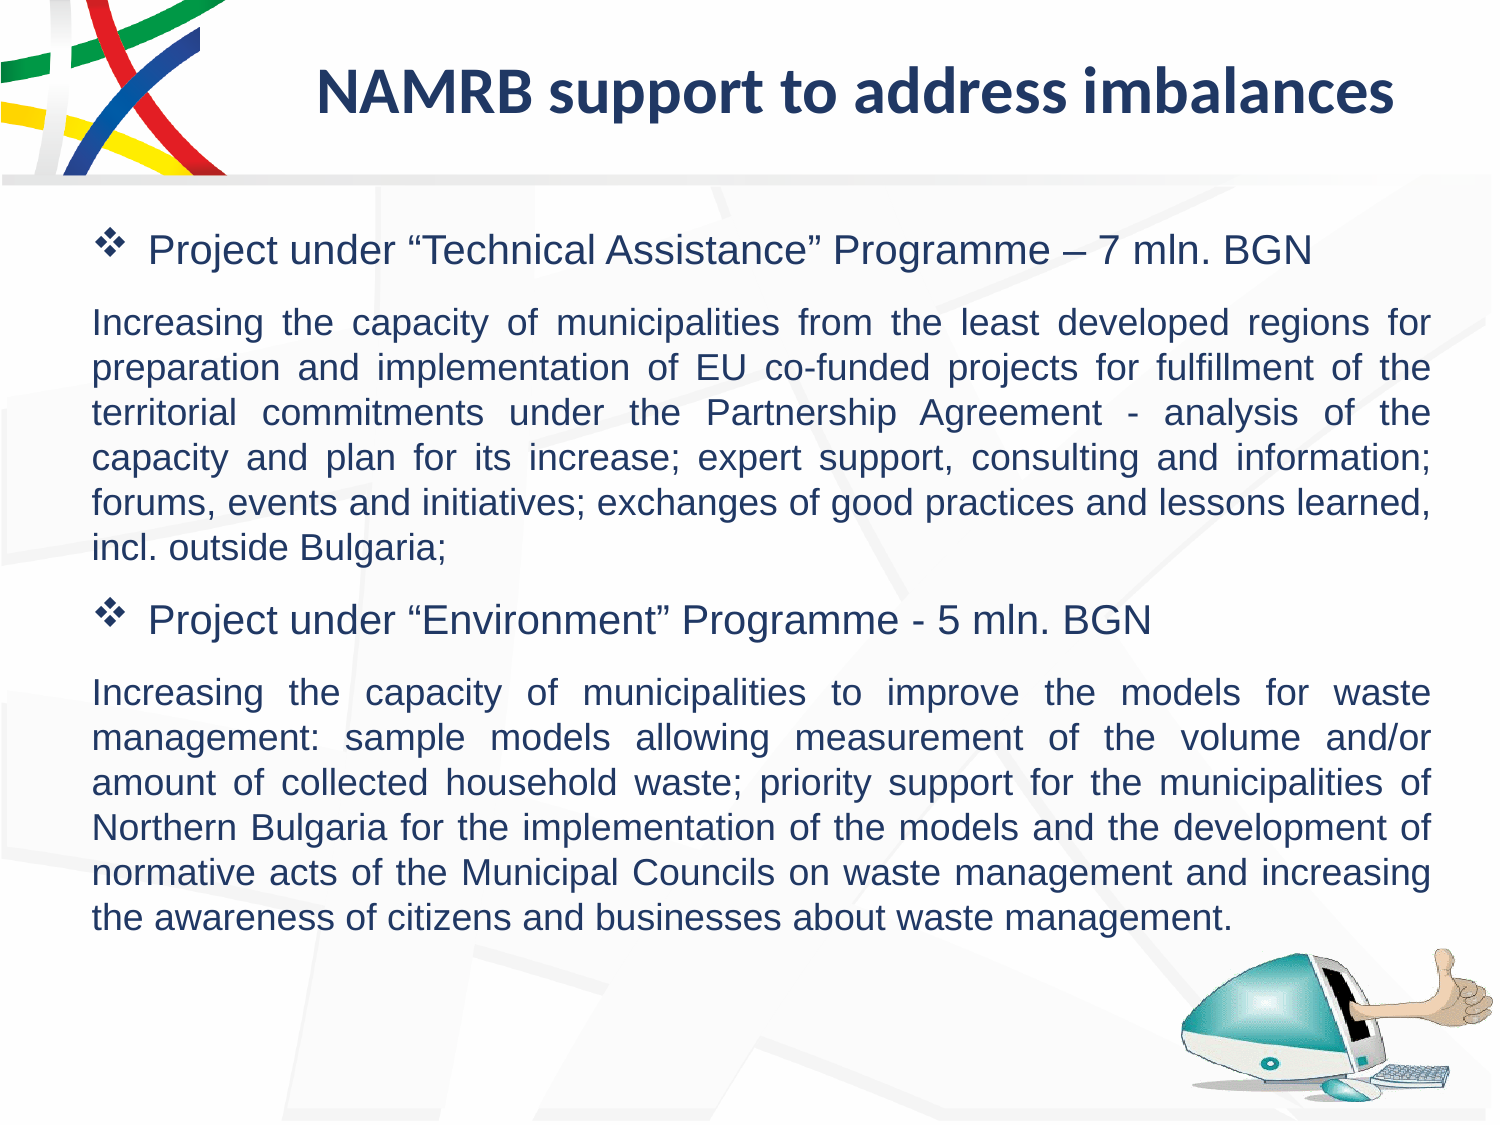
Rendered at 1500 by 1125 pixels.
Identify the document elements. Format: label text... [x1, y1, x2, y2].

title NAMRB support to address imbalances [265, 0, 1447, 173]
list Project under “Technical Assistance” Programme – 7 mln. BGN Increasing the capacity of municipalities from the least developed regions for preparation and implementation of EU co-funded projects for fulfillment of the territorial commitments under the Partnership Agreement - analysis of the capacity and plan for its increase; expert support, consulting and information; forums, events and initiatives; exchanges of good practices and lessons learned, incl. outside Bulgaria; Project under “Environment” Programme - 5 mln. BGN Increasing the capacity of municipalities to improve the models for waste management: sample models allowing measurement of the volume and/or amount of collected household waste; priority support for the municipalities of Northern Bulgaria for the implementation of the models and the development of normative acts of the Municipal Councils on waste management and increasing the awareness of citizens and businesses about waste management. [76, 214, 1447, 1077]
picture [0, 0, 1500, 1125]
